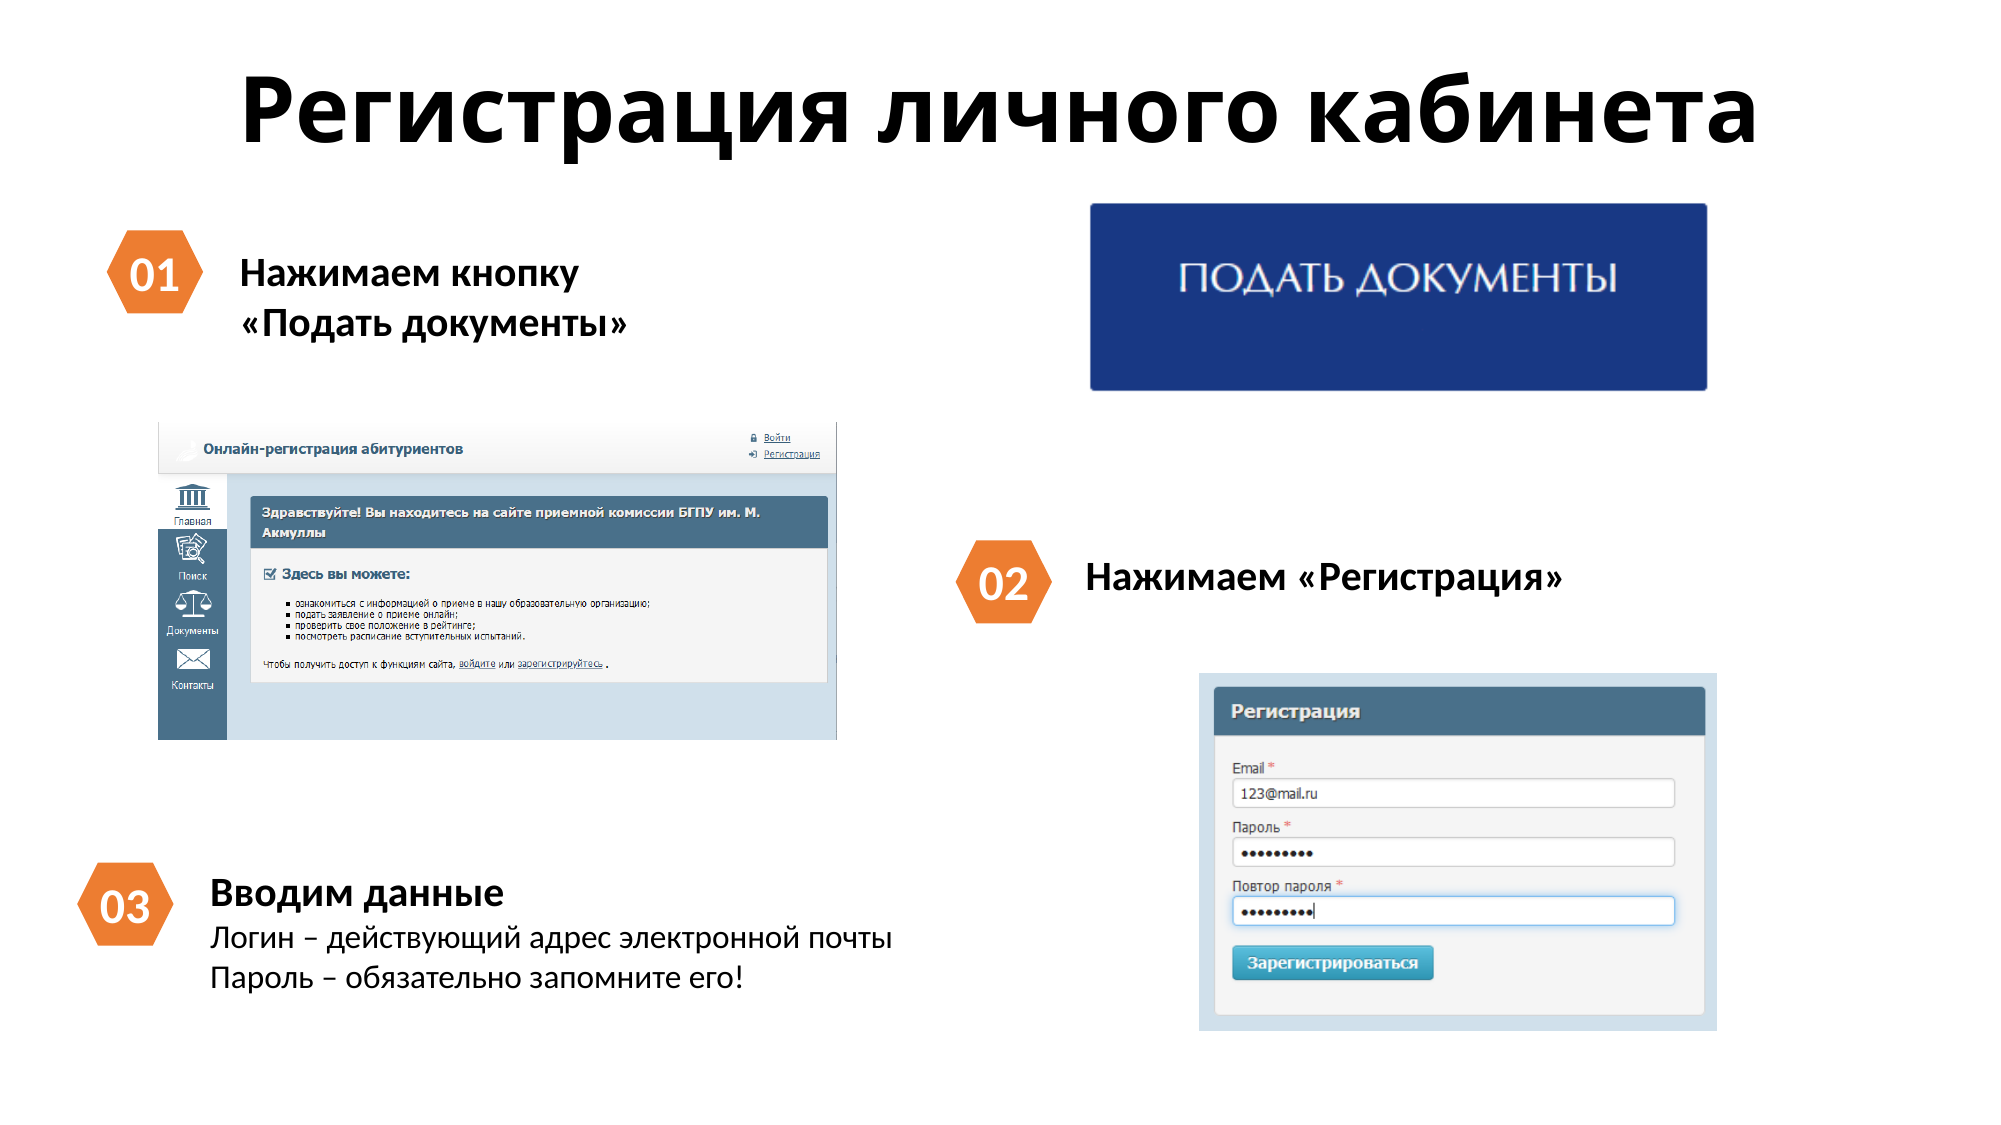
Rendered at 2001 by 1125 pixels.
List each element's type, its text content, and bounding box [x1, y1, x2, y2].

picture [1199, 673, 1717, 1031]
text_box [955, 540, 1665, 624]
title Регистрация личного кабинета [0, 31, 2000, 194]
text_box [77, 857, 1000, 1020]
picture [1066, 193, 1741, 423]
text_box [106, 230, 816, 354]
picture [158, 422, 837, 740]
